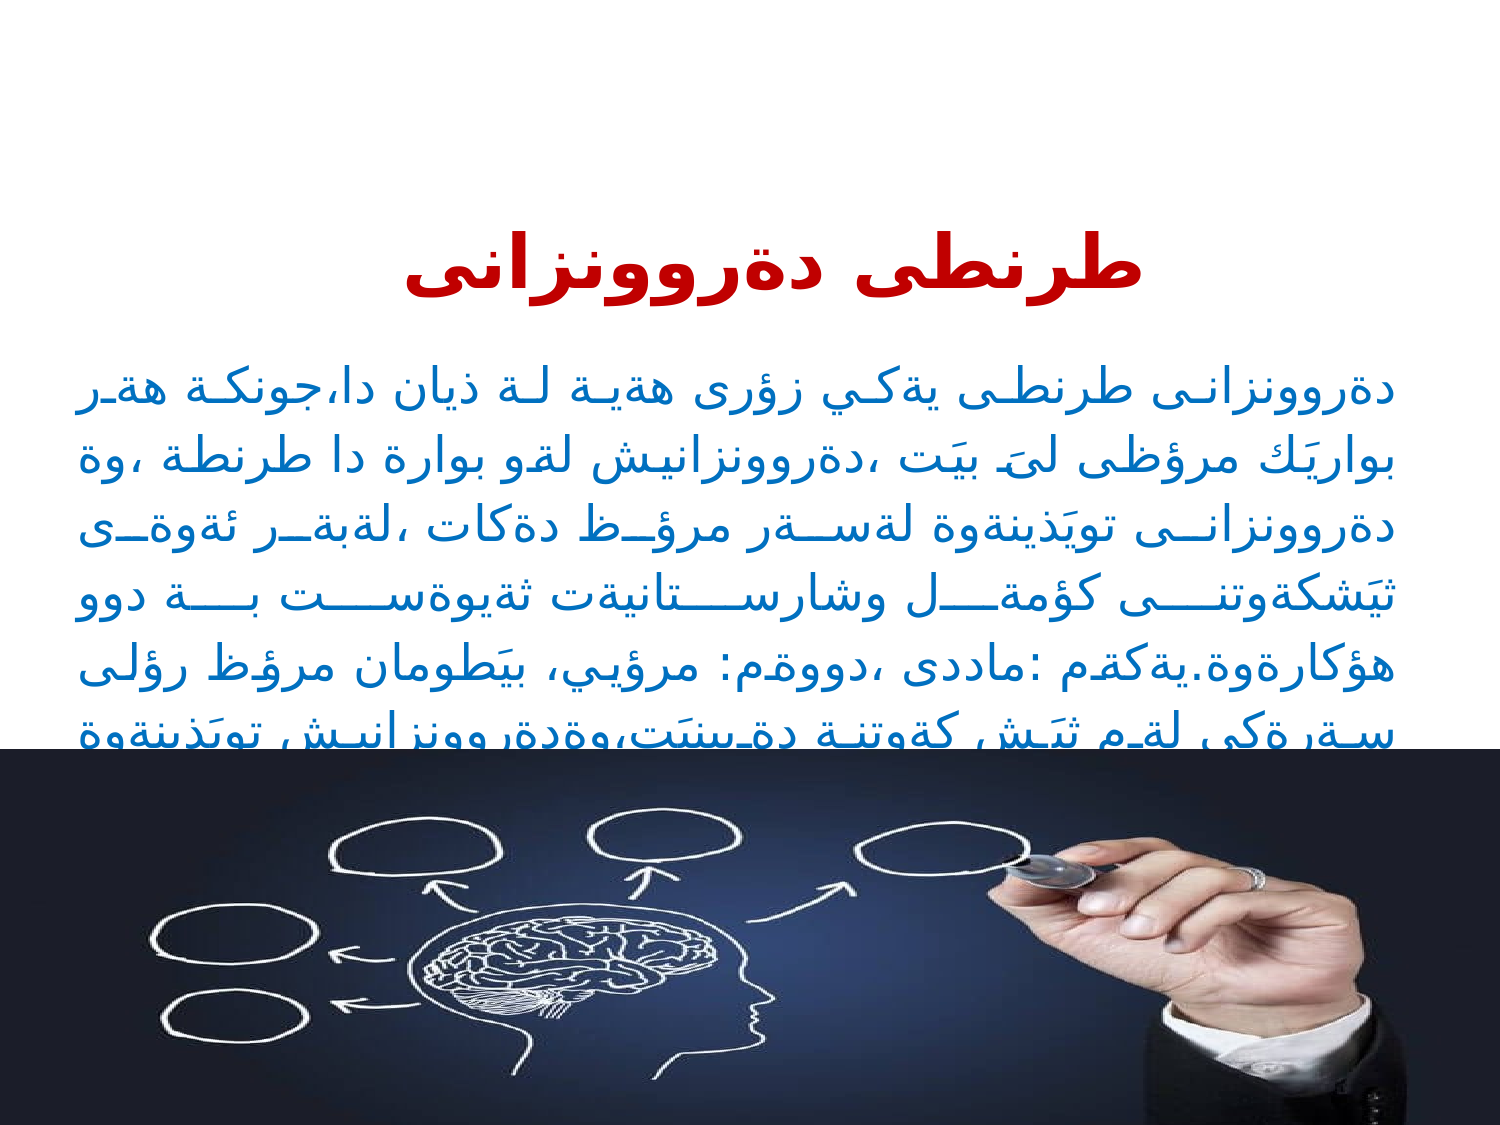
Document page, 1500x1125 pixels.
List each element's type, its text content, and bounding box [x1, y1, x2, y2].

subtitle دةروونزانى طرنطى يةكي زؤرى هةية لة ذيان دا،جونكة هةر بواريَك مرؤظى لىَ بيَت ،دةروونزانيش لةو بوارة دا طرنطة ،وة دةروونزانى تويَذينةوة لةسةر مرؤظ دةكات ،لةبةر ئةوةى ثيَشكةوتنى كؤمةل وشارستانيةت ثةيوةست بة دوو هؤكارةوة.يةكةم :ماددى ،دووةم: مرؤيي، بيَطومان مرؤظ رؤلى سةرةكى لةم ثيَش كةوتنة دةبينيَت،وةدةروونزانيش تويَذينةوة لةسةر رةوشت و بيرو هؤش ئاكار هةلَضووني مرؤظ دةكات ة هةولىَ ثيَش خستن و طةشة ثيَ كردنيان دةدات . [62, 337, 1413, 749]
title طرنطى دةروونزانى [137, 101, 1413, 313]
picture [0, 749, 1500, 1125]
